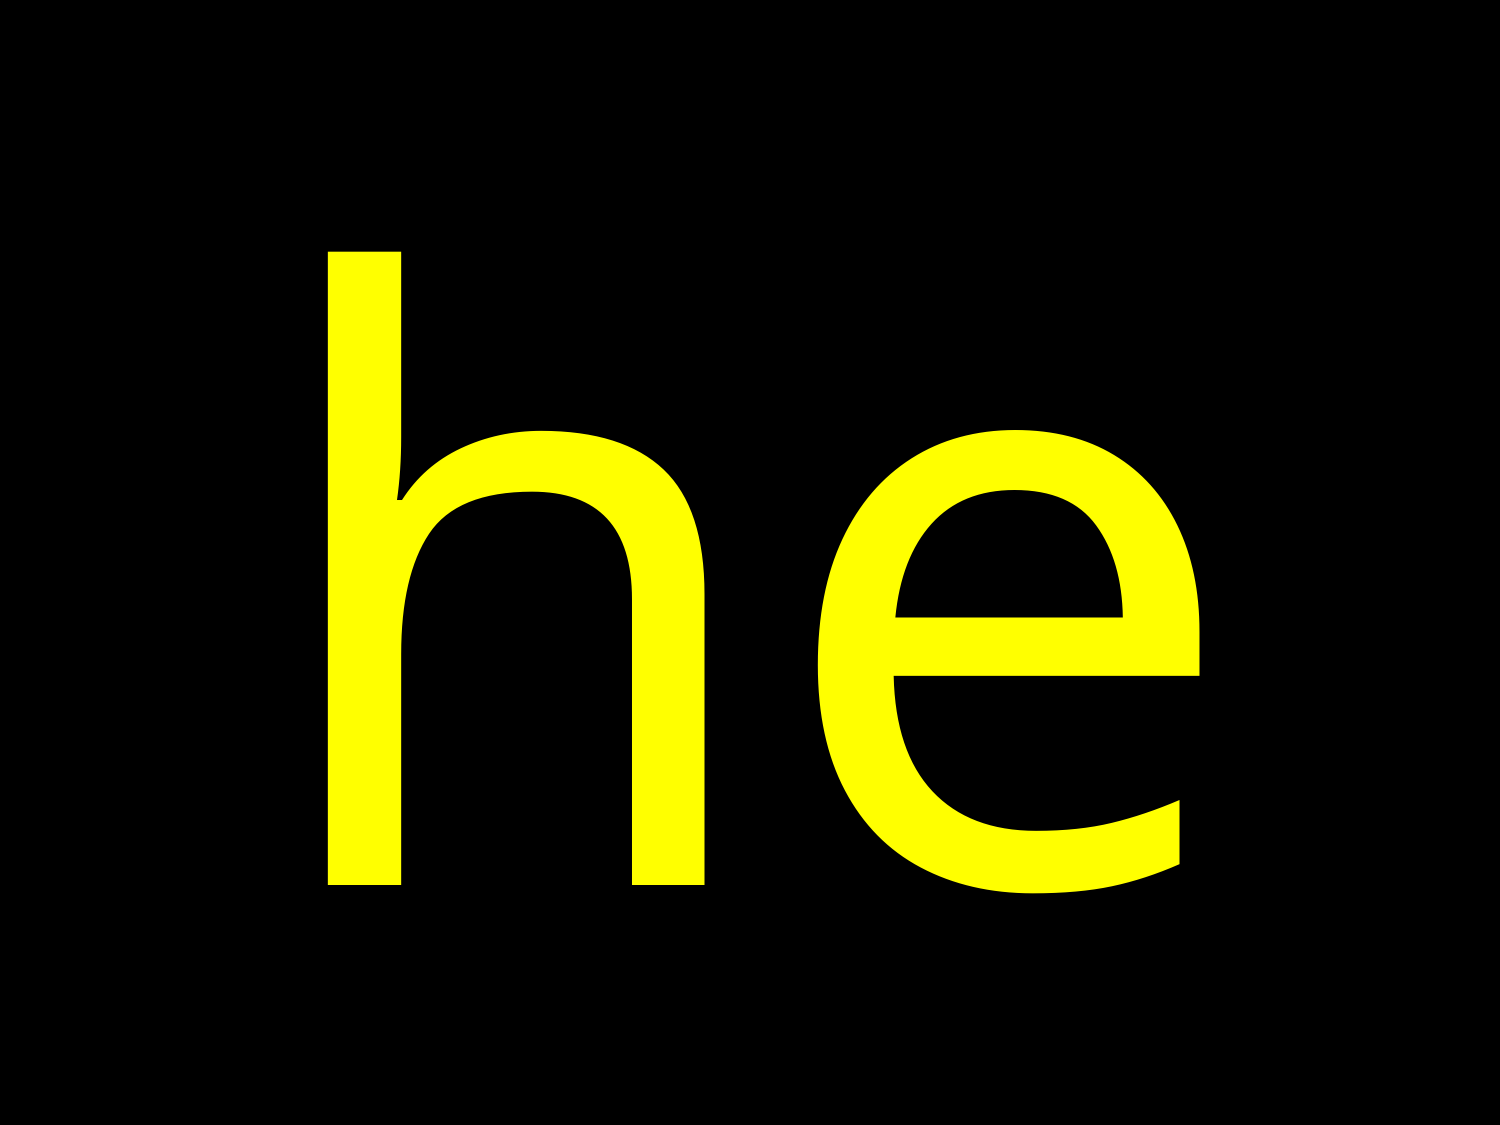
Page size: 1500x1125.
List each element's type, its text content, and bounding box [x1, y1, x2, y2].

title he [75, 45, 1425, 1059]
